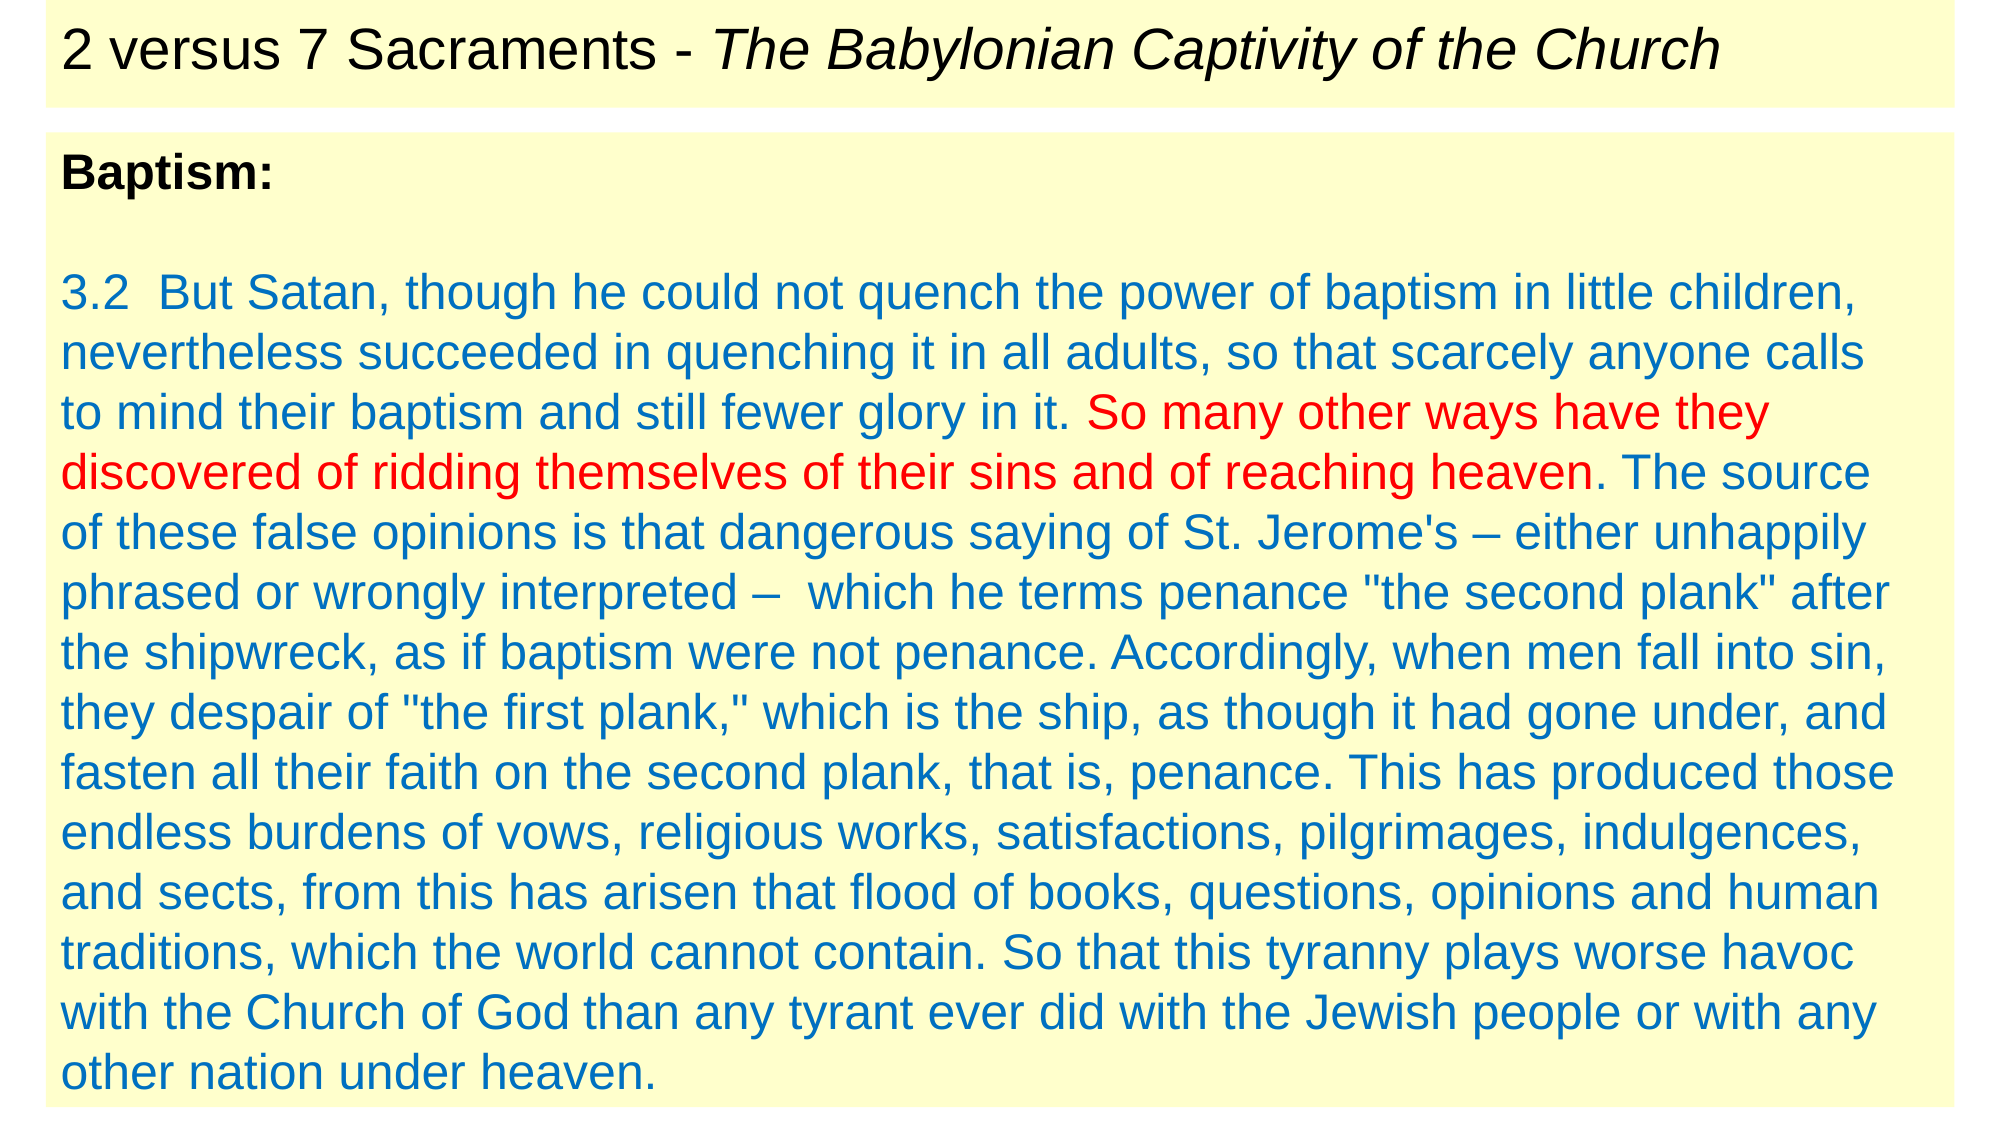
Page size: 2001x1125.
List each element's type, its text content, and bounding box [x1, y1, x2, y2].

title 2 versus 7 Sacraments - The Babylonian Captivity of the Church [45, 0, 1955, 108]
text_box Baptism: 3.2 But Satan, though he could not quench the power of baptism in little children, nevertheless succeeded in quenching it in all adults, so that scarcely anyone calls to mind their baptism and still fewer glory in it. So many other ways have they discovered of ridding themselves of their sins and of reaching heaven. The source of these false opinions is that dangerous saying of St. Jerome's – either unhappily phrased or wrongly interpreted – which he terms penance "the second plank" after the shipwreck, as if baptism were not penance. Accordingly, when men fall into sin, they despair of "the first plank," which is the ship, as though it had gone under, and fasten all their faith on the second plank, that is, penance. This has produced those endless burdens of vows, religious works, satisfactions, pilgrimages, indulgences, and sects, from this has arisen that flood of books, questions, opinions and human traditions, which the world cannot contain. So that this tyranny plays worse havoc with the Church of God than any tyrant ever did with the Jewish people or with any other nation under heaven. [45, 132, 1955, 1108]
